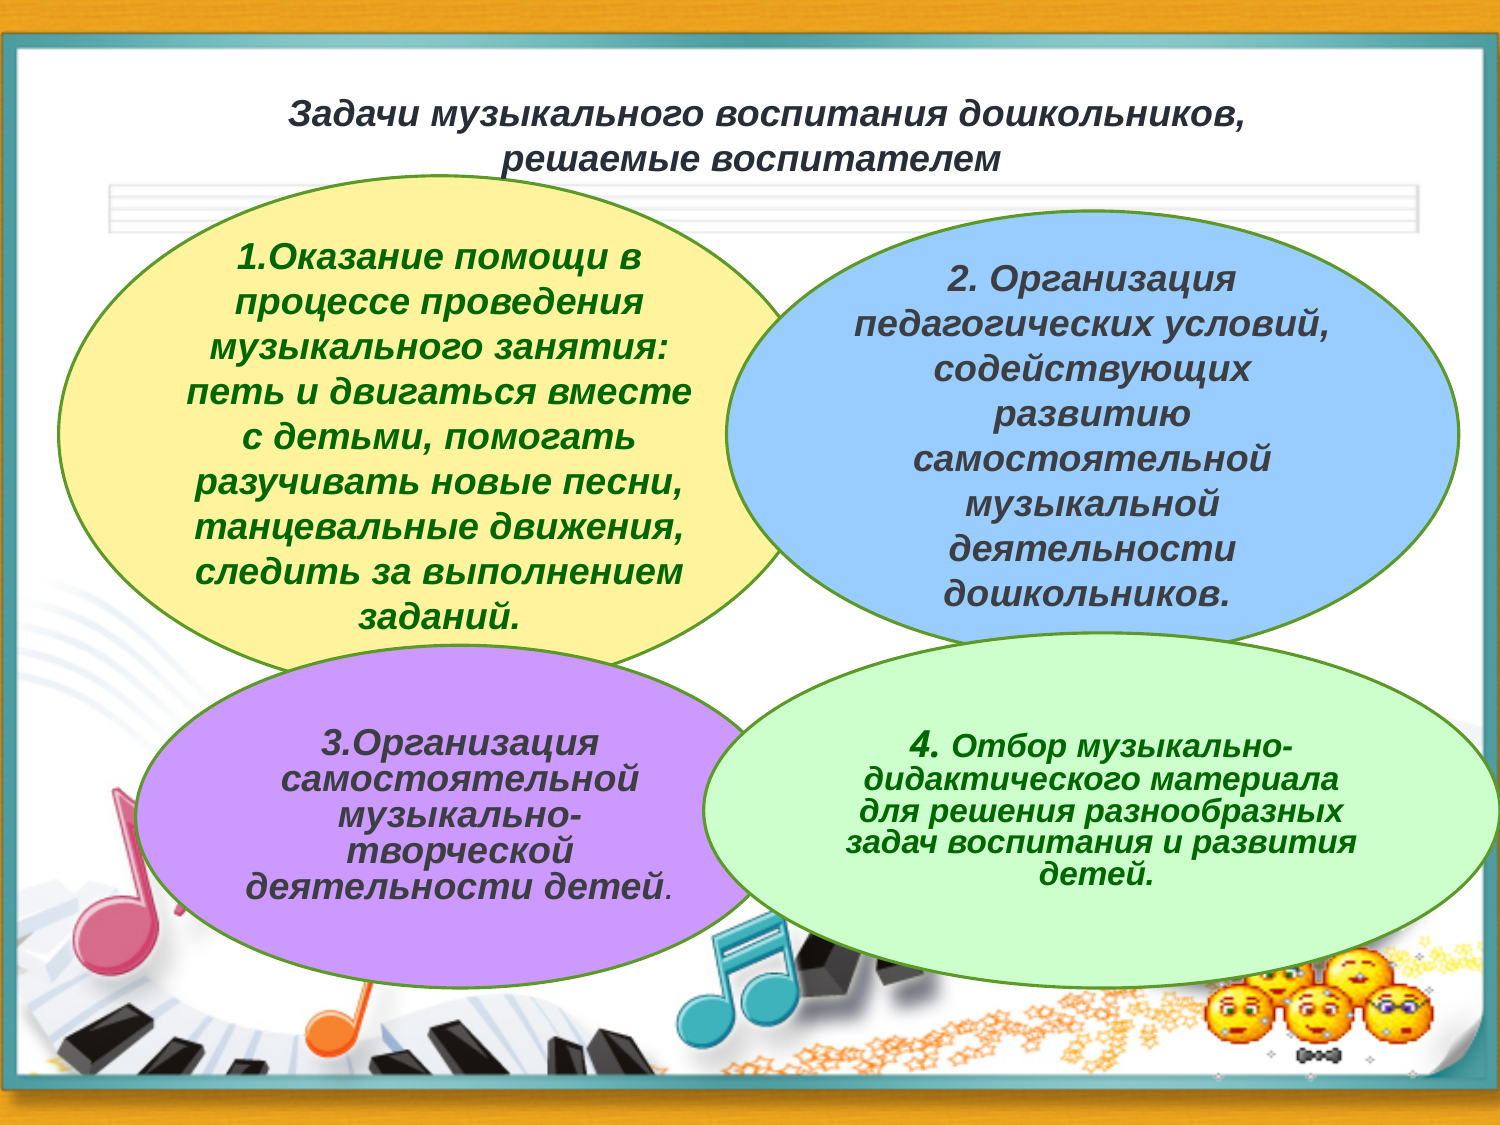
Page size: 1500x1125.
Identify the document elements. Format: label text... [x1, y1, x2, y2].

picture [615, 552, 961, 732]
text_box 4. Отбор музыкально-дидактического материала для решения разнообразных задач воспитания и развития детей. [703, 632, 1500, 989]
text_box Задачи музыкального воспитания дошкольников, решаемые воспитателем [269, 81, 1266, 187]
picture [0, 0, 1500, 1125]
text_box 3.Организация самостоятельной музыкально-творческой деятельности детей. [135, 645, 750, 988]
text_box 2. Организация педагогических условий, содействующих развитию самостоятельной музыкальной деятельности дошкольников. [726, 210, 1459, 644]
text_box 1.Оказание помощи в процессе проведения музыкального занятия: петь и двигаться вместе с детьми, помогать разучивать новые песни, танцевальные движения, следить за выполнением заданий. [58, 187, 780, 671]
